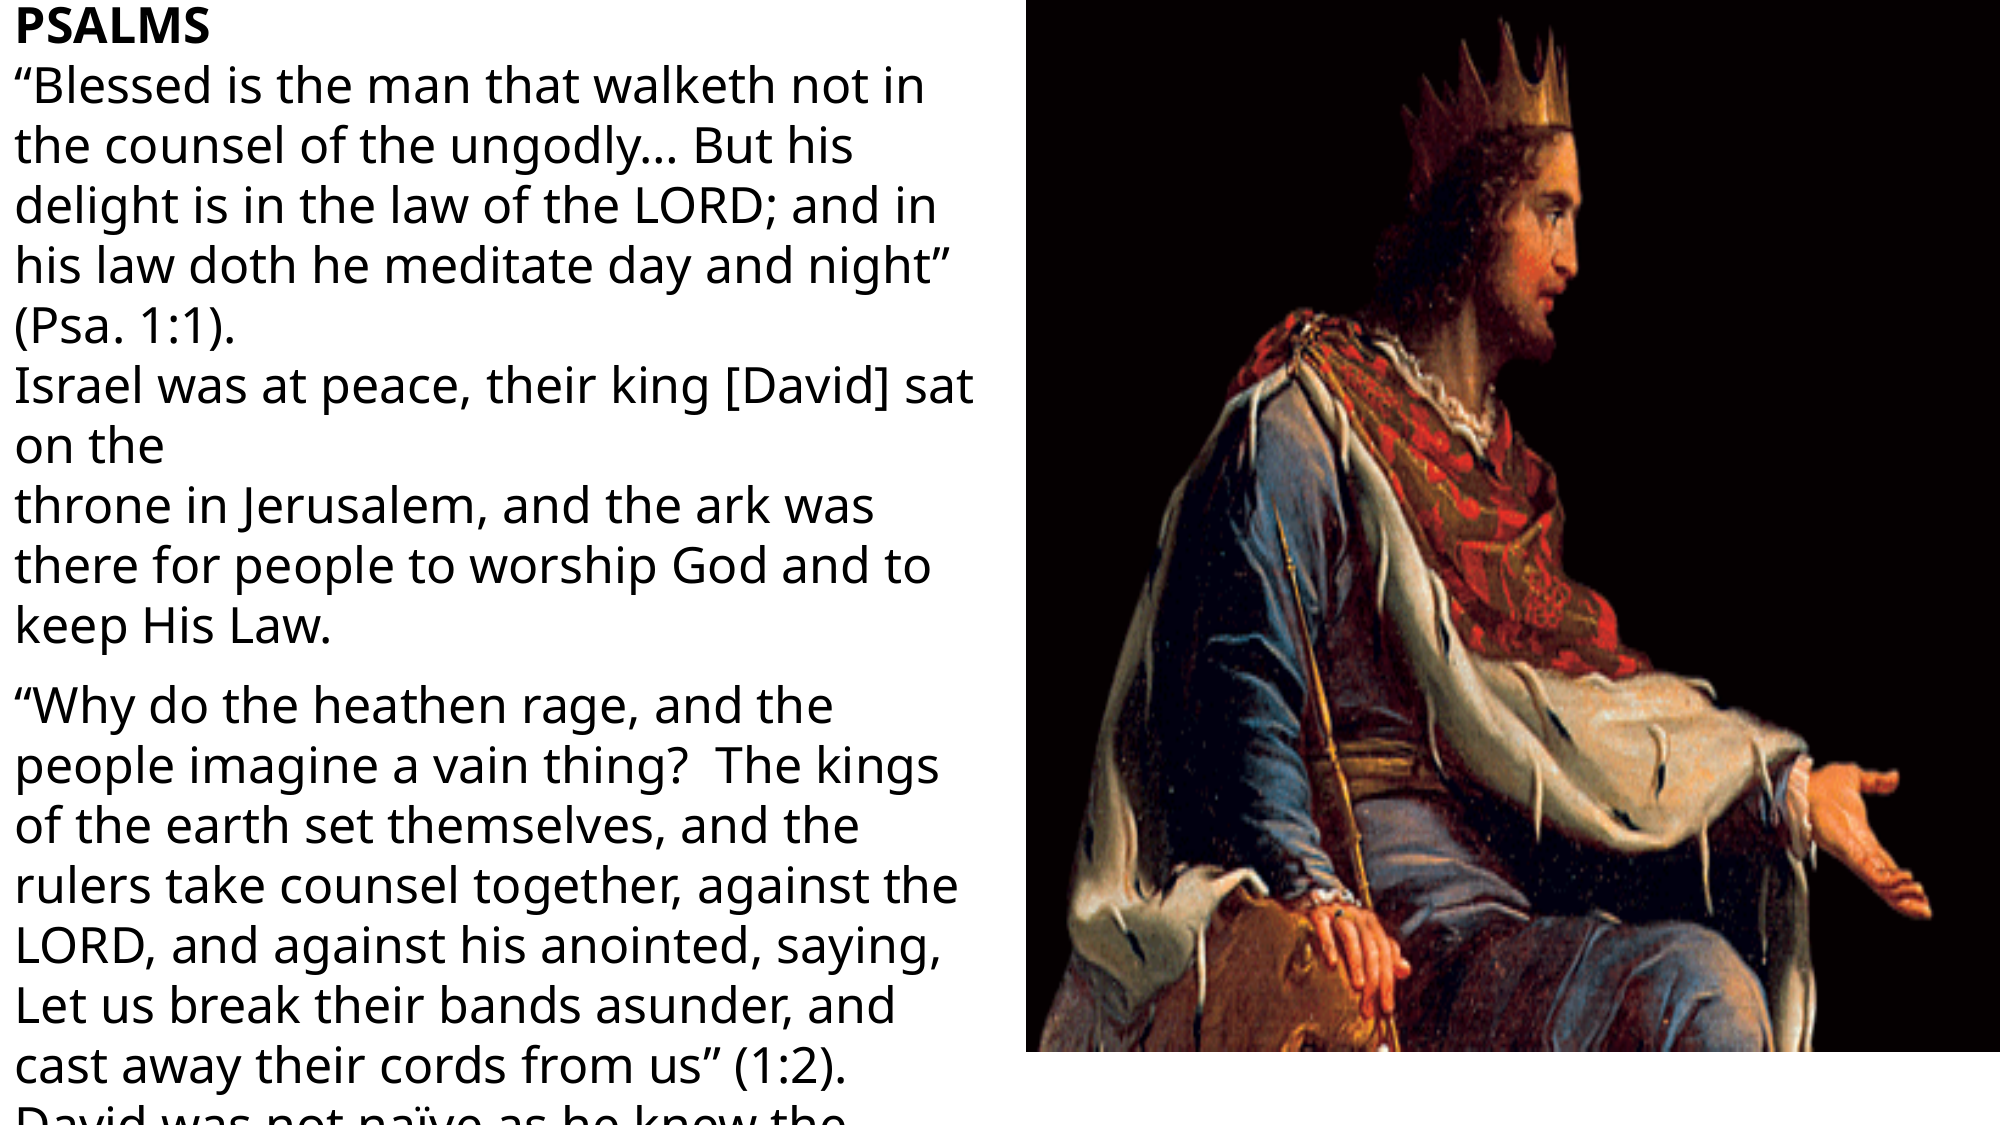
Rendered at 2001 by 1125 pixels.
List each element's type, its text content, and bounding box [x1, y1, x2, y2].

picture [1026, 0, 2000, 1052]
text_box PSALMS “Blessed is the man that walketh not in the counsel of the ungodly… But his delight is in the law of the LORD; and in his law doth he meditate day and night” (Psa. 1:1). Israel was at peace, their king [David] sat on the throne in Jerusalem, and the ark was there for people to worship God and to keep His Law. “Why do the heathen rage, and the people imagine a vain thing? The kings of the earth set themselves, and the rulers take counsel together, against the LORD, and against his anointed, saying, Let us break their bands asunder, and cast away their cords from us” (1:2). David was not naïve as he knew the Gentiles nations plotted and planned to overthrow the will of God. [0, 0, 1016, 1125]
